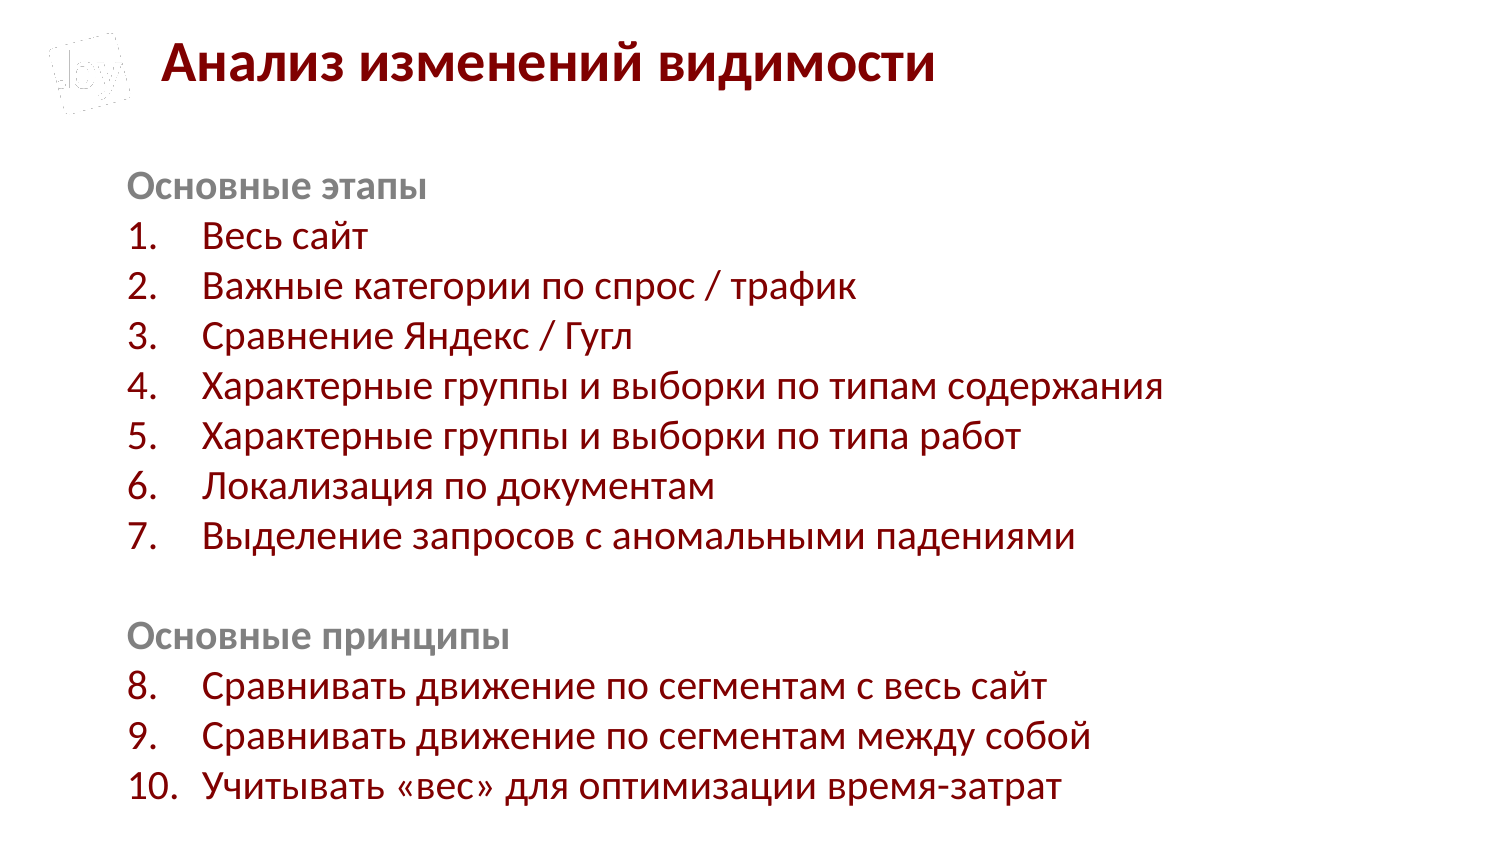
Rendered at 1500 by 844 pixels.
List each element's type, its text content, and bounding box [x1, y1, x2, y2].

text_box Анализ изменений видимости [0, 55, 1010, 93]
picture [41, 93, 138, 122]
picture [41, 25, 138, 55]
text_box Основные этапы Весь сайт Важные категории по спрос / трафик Сравнение Яндекс / Гугл Характерные группы и выборки по типам содержания Характерные группы и выборки по типа работ Локализация по документам Выделение запросов с аномальными падениями Основные принципы Сравнивать движение по сегментам с весь сайт Сравнивать движение по сегментам между собой Учитывать «вес» для оптимизации время-затрат [112, 150, 1258, 844]
